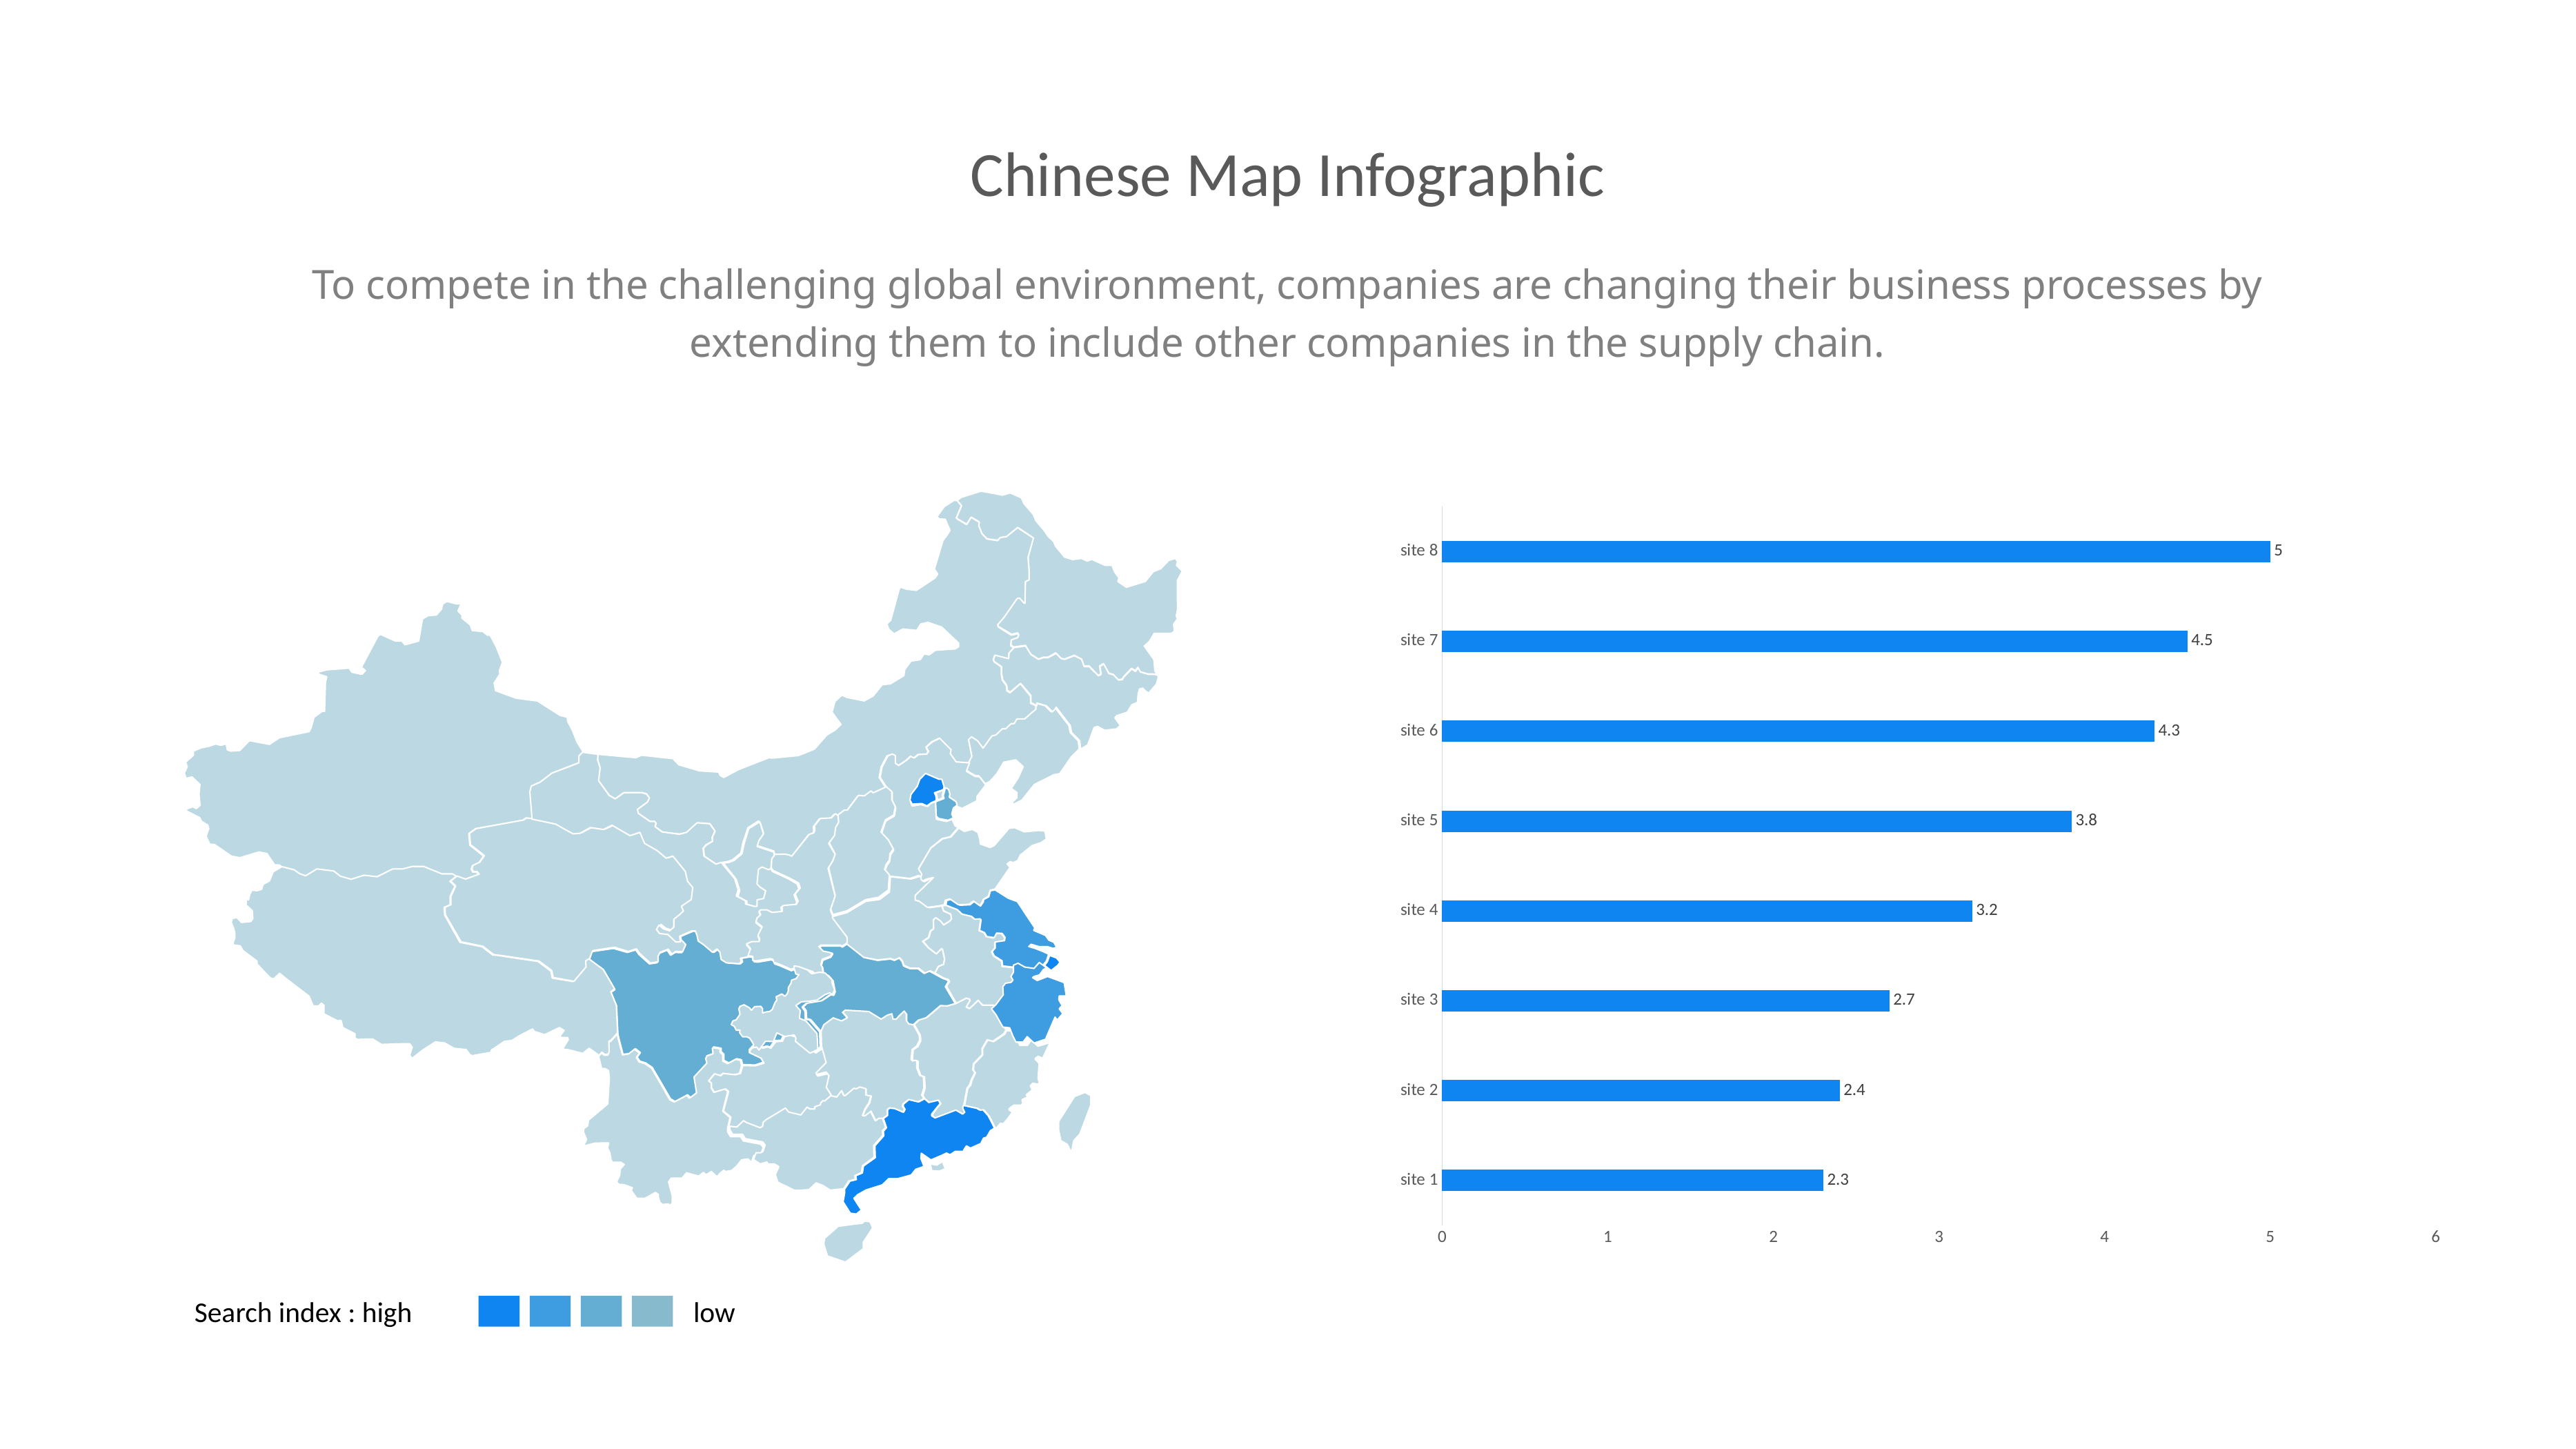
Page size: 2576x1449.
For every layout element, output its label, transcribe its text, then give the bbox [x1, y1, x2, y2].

text_box To compete in the challenging global environment, companies are changing their business processes by extending them to include other companies in the supply chain. [290, 244, 2286, 371]
chart [1378, 491, 2462, 1263]
text_box Chinese Map Infographic [960, 128, 1616, 214]
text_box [184, 491, 1183, 1334]
